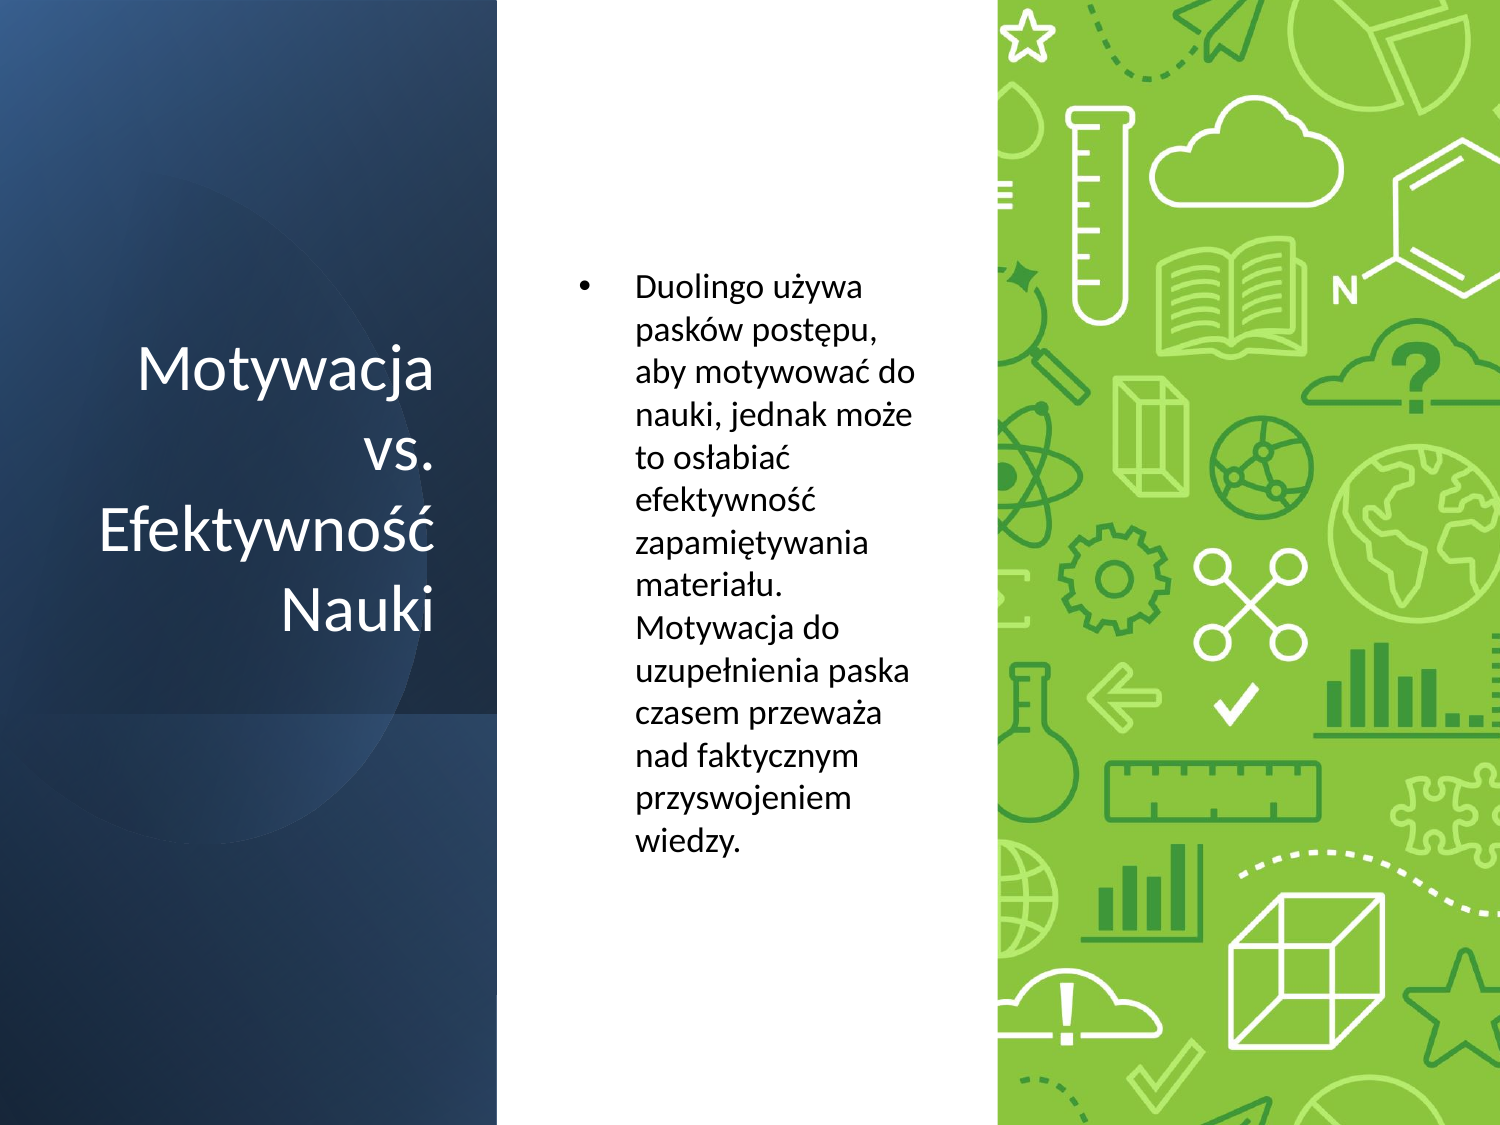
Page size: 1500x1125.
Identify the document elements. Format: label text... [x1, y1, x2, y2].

title Motywacja vs. Efektywność Nauki [57, 96, 452, 652]
picture [997, 0, 1500, 1125]
list Duolingo używa pasków postępu, aby motywować do nauki, jednak może to osłabiać efektywność zapamiętywania materiału. Motywacja do uzupełnienia paska czasem przeważa nad faktycznym przyswojeniem wiedzy. [563, 106, 936, 1017]
text_box [0, 0, 499, 1125]
text_box [499, 0, 995, 1125]
